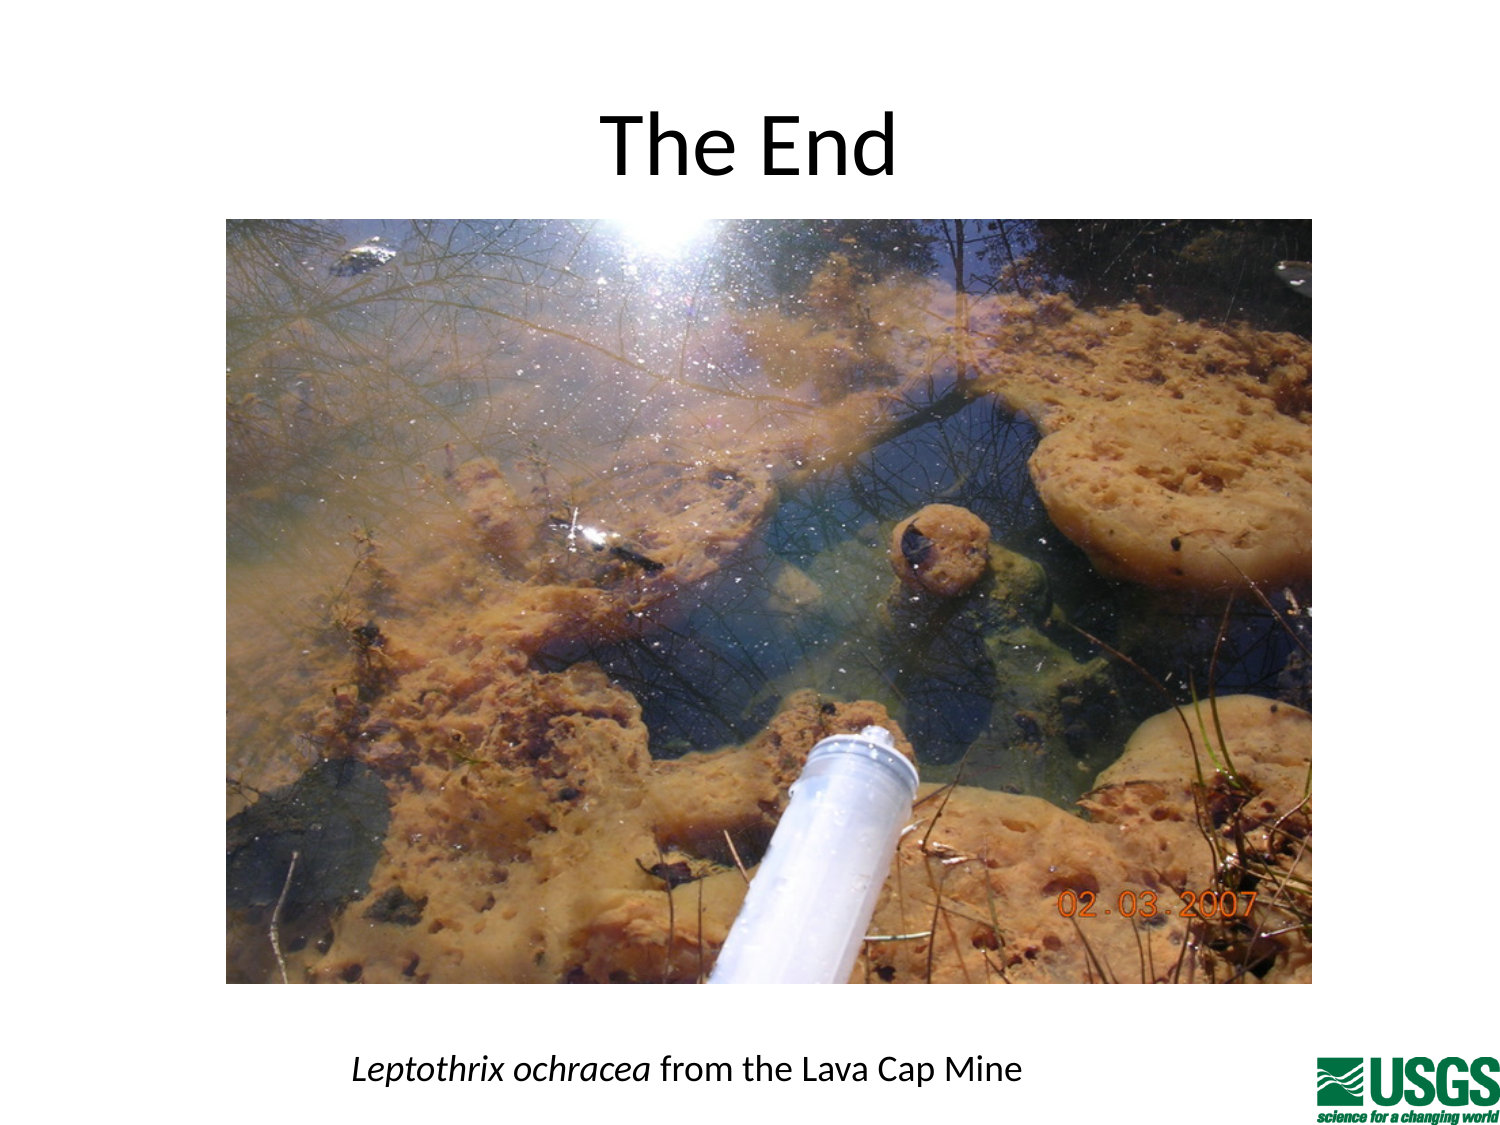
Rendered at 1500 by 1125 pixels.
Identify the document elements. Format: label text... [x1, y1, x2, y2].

text_box Leptothrix ochracea from the Lava Cap Mine [336, 1036, 1039, 1097]
title The End [75, 45, 1425, 233]
picture [1317, 1057, 1500, 1125]
picture [225, 219, 1313, 985]
